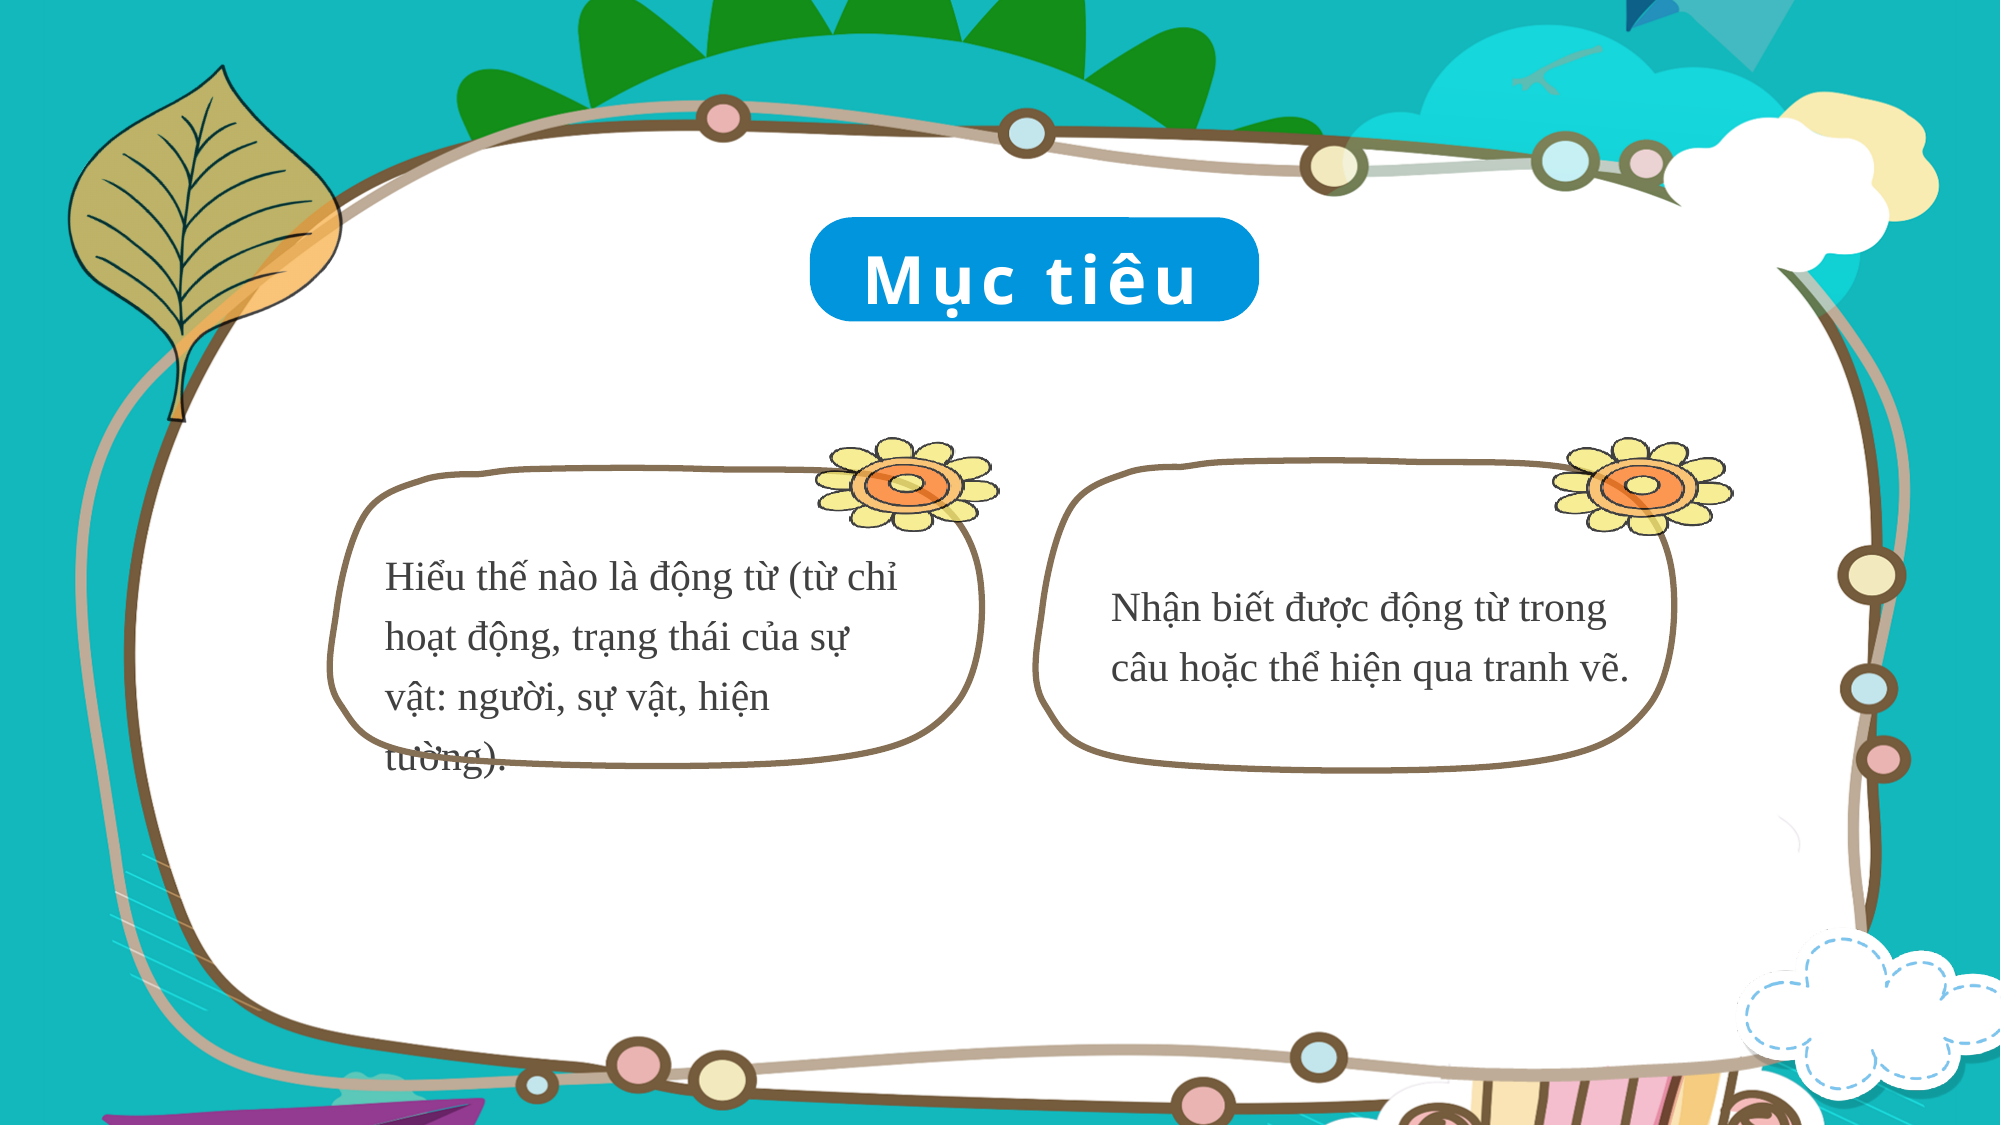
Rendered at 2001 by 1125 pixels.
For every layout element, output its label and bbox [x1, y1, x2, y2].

text_box [1035, 437, 1734, 771]
text_box [329, 437, 1000, 767]
text_box [809, 214, 1260, 322]
picture [0, 0, 2001, 1125]
